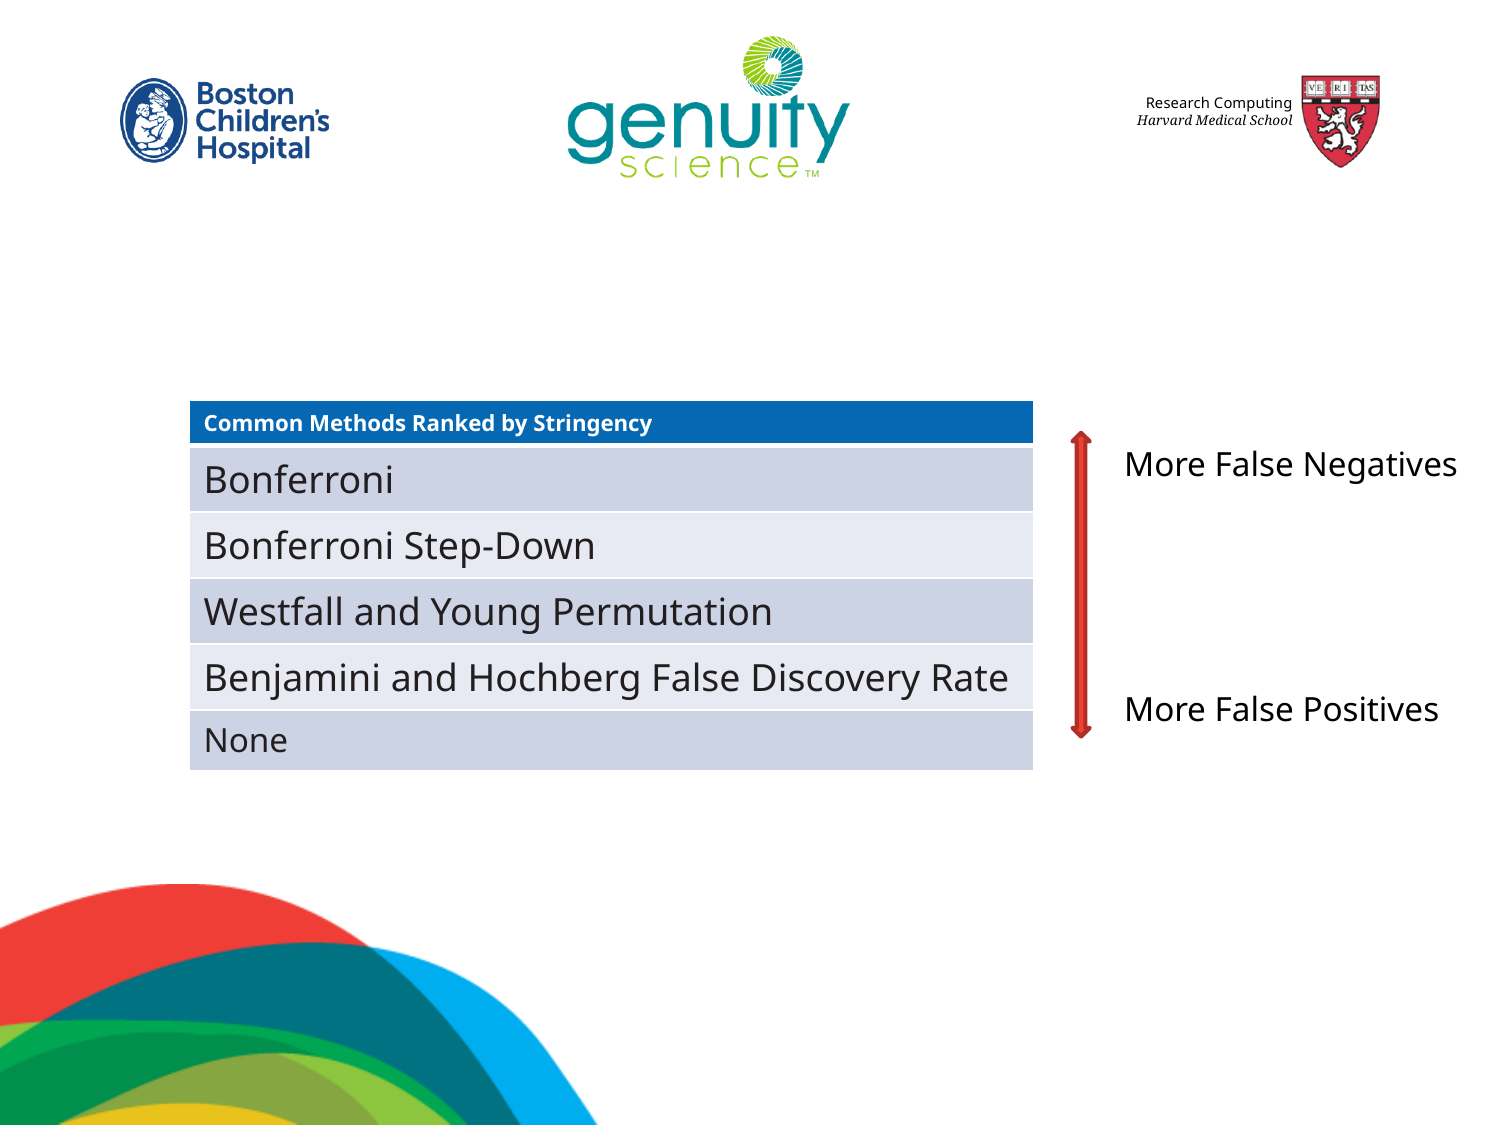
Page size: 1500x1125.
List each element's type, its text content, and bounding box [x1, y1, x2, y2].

table_header Common Methods Ranked by Stringency [190, 401, 1033, 443]
text_box More False Positives [1109, 680, 1500, 736]
table_cell Benjamini and Hochberg False Discovery Rate [190, 645, 1033, 709]
text_box [1070, 430, 1092, 739]
table_cell Bonferroni [190, 448, 1033, 511]
picture [1301, 75, 1380, 168]
picture [558, 32, 856, 190]
table_cell None [190, 711, 1033, 770]
table_cell Westfall and Young Permutation [190, 579, 1033, 643]
text_box More False Negatives [1109, 435, 1500, 490]
picture [120, 78, 329, 164]
table_cell Bonferroni Step-Down [190, 513, 1033, 577]
picture [0, 884, 598, 1125]
